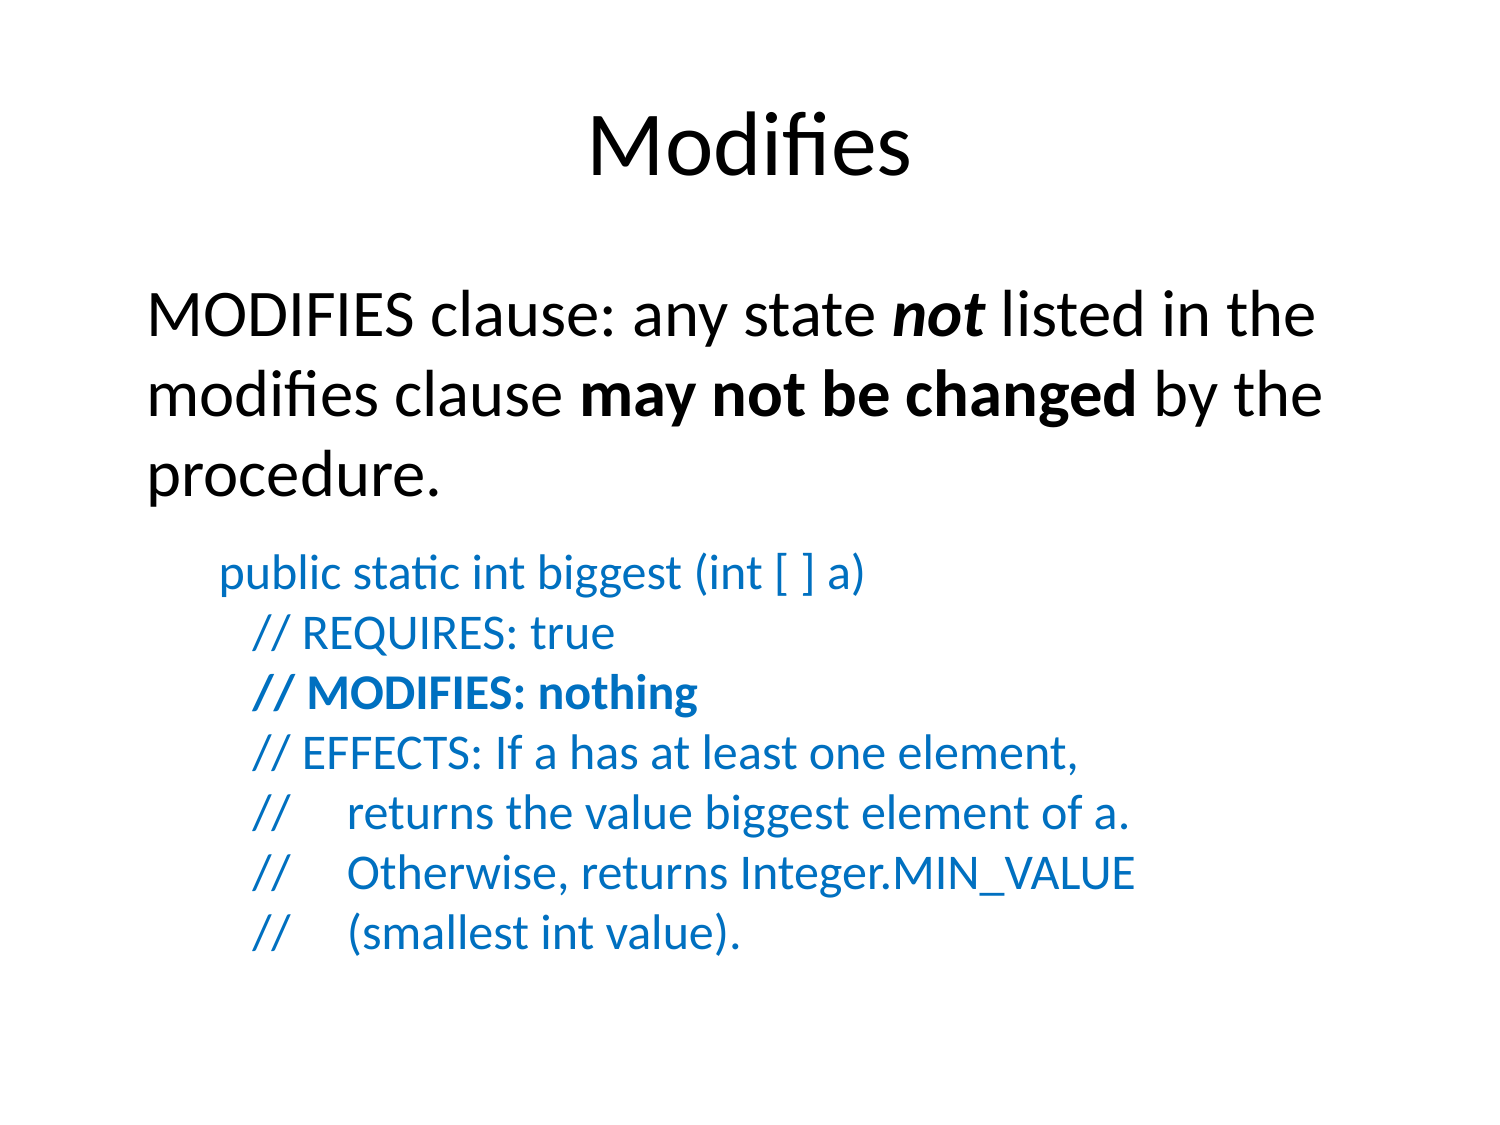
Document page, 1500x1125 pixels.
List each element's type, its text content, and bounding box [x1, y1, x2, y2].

text_box public static int biggest (int [ ] a) // REQUIRES: true // MODIFIES: nothing // EFFECTS: If a has at least one element, // returns the value biggest element of a. // Otherwise, returns Integer.MIN_VALUE // (smallest int value). [203, 532, 1353, 967]
list MODIFIES clause: any state not listed in the modifies clause may not be changed by the procedure. [75, 262, 1425, 1005]
title Modifies [75, 45, 1425, 233]
